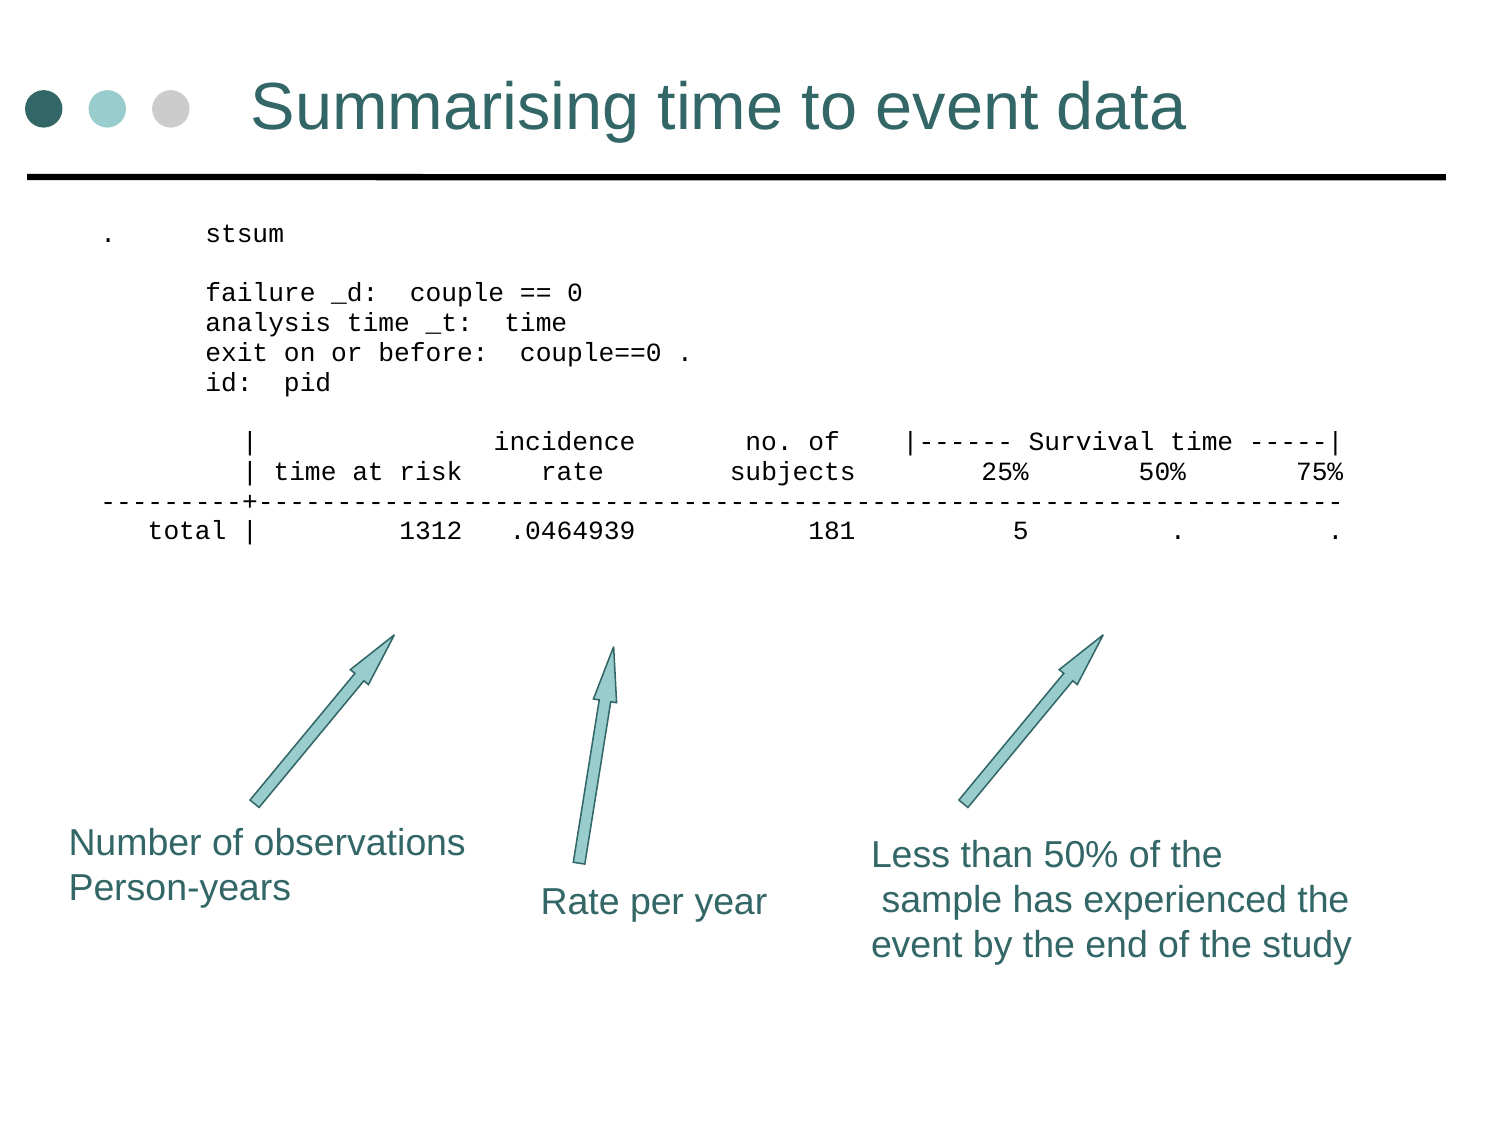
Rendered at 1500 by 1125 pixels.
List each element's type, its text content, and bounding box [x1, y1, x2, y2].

title Summarising time to event data [235, 29, 1447, 178]
text_box [250, 634, 395, 808]
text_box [100, 220, 1423, 578]
text_box [573, 646, 617, 865]
text_box [958, 634, 1104, 808]
text_box Rate per year [525, 869, 783, 930]
text_box Number of observations Person-years [53, 810, 481, 916]
text_box Less than 50% of the sample has experienced the event by the end of the study [856, 822, 1400, 972]
